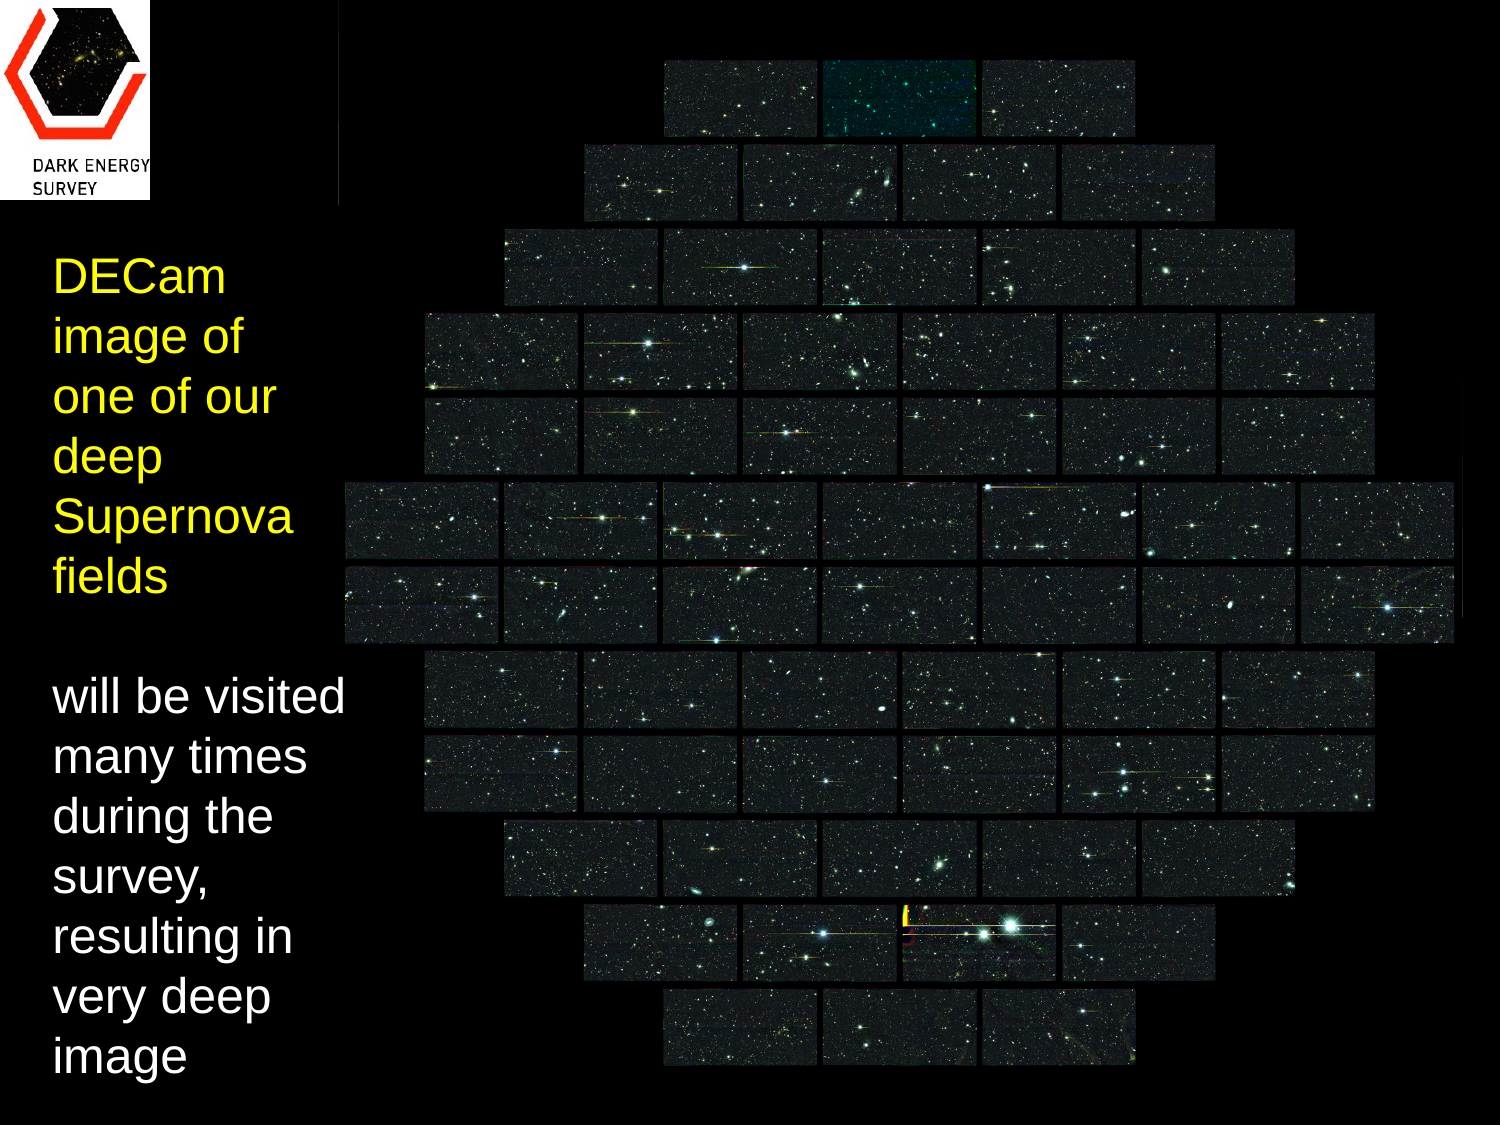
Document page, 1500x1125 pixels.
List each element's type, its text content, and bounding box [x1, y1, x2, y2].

text_box DECam image of one of our deep Supernova fields will be visited many times during the survey, resulting in very deep image [37, 236, 332, 1092]
picture [0, 0, 150, 200]
picture [337, 0, 1463, 1125]
